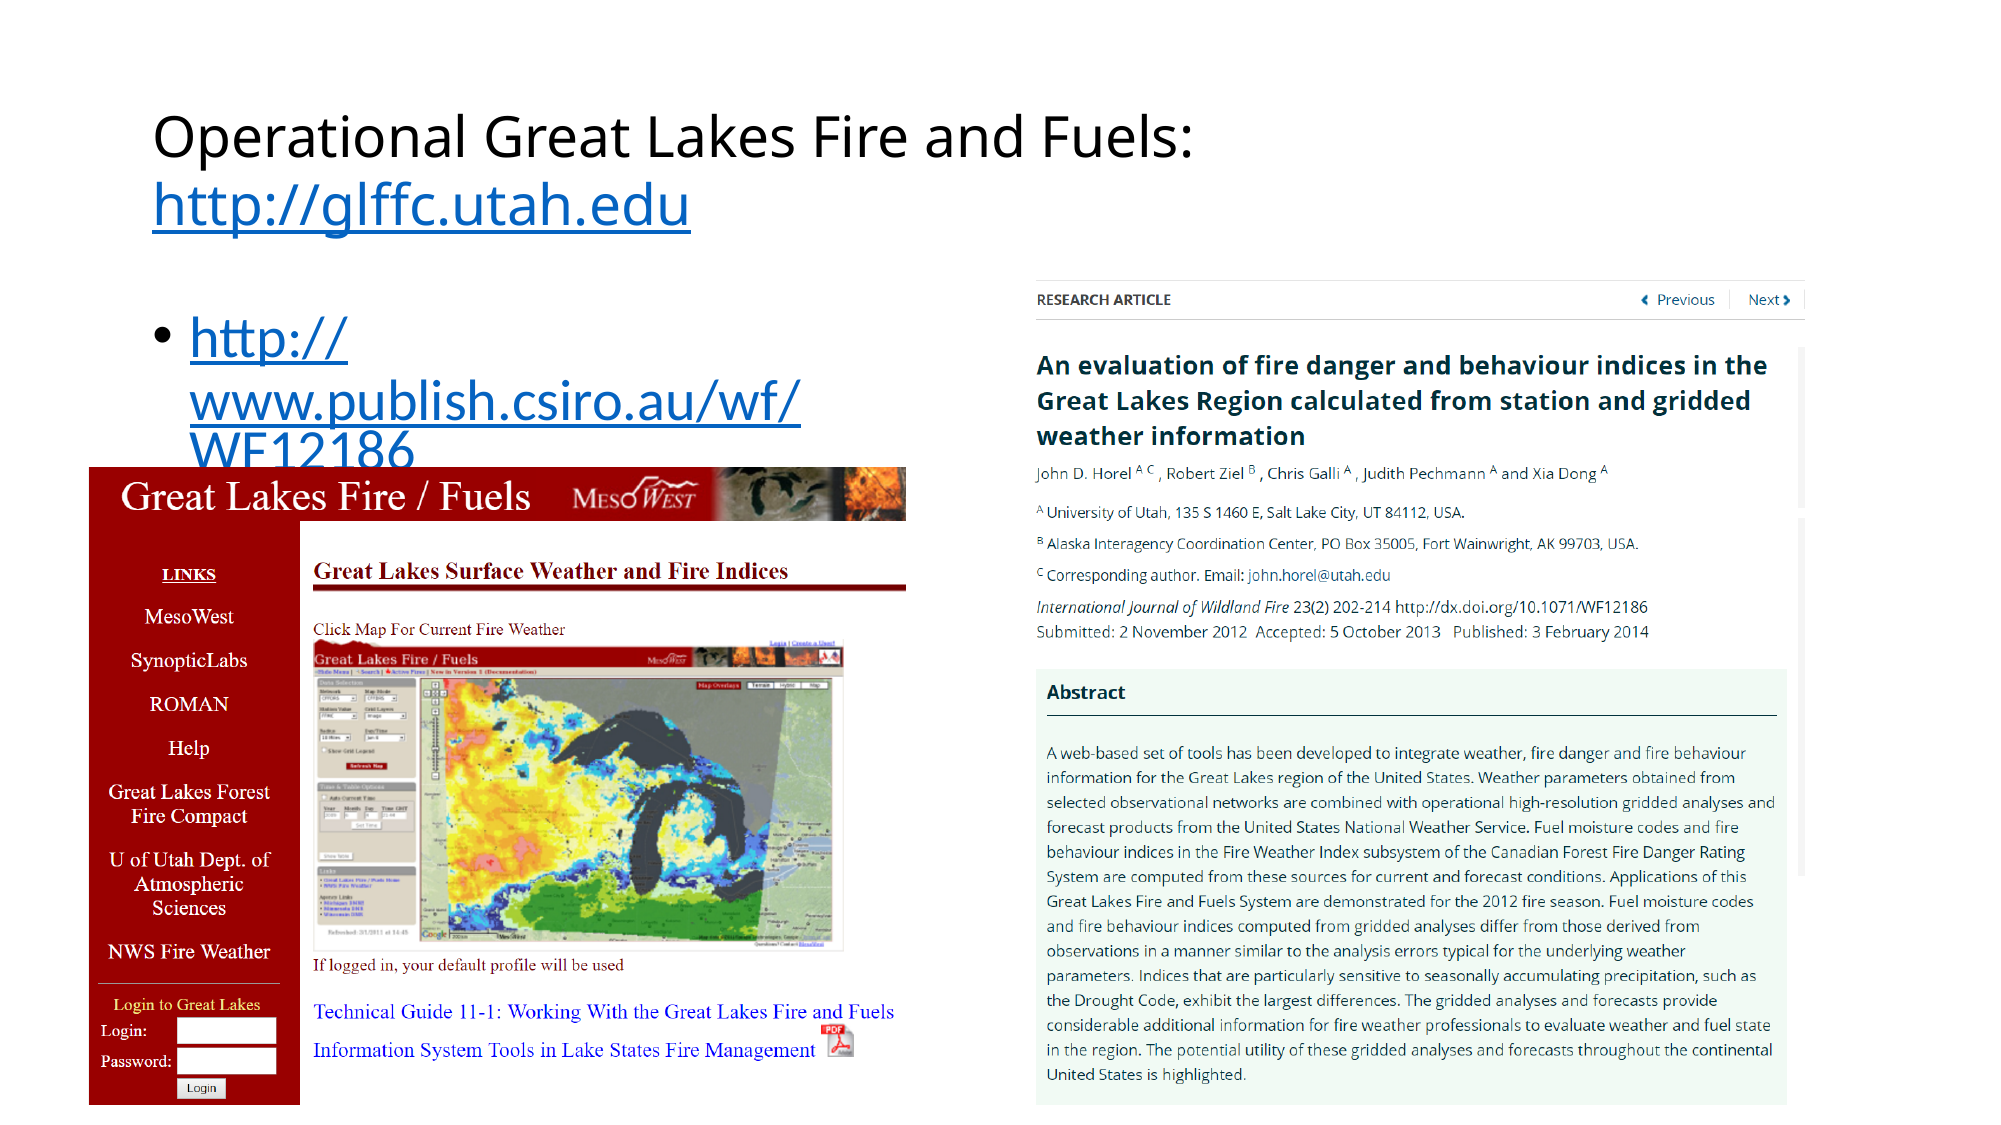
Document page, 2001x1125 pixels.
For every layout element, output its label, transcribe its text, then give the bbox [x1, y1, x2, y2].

picture [1022, 277, 1805, 1105]
picture [88, 467, 906, 1105]
title Operational Great Lakes Fire and Fuels: http://glffc.utah.edu [137, 99, 1863, 317]
list http://www.publish.csiro.au/wf/WF12186 [137, 299, 858, 467]
